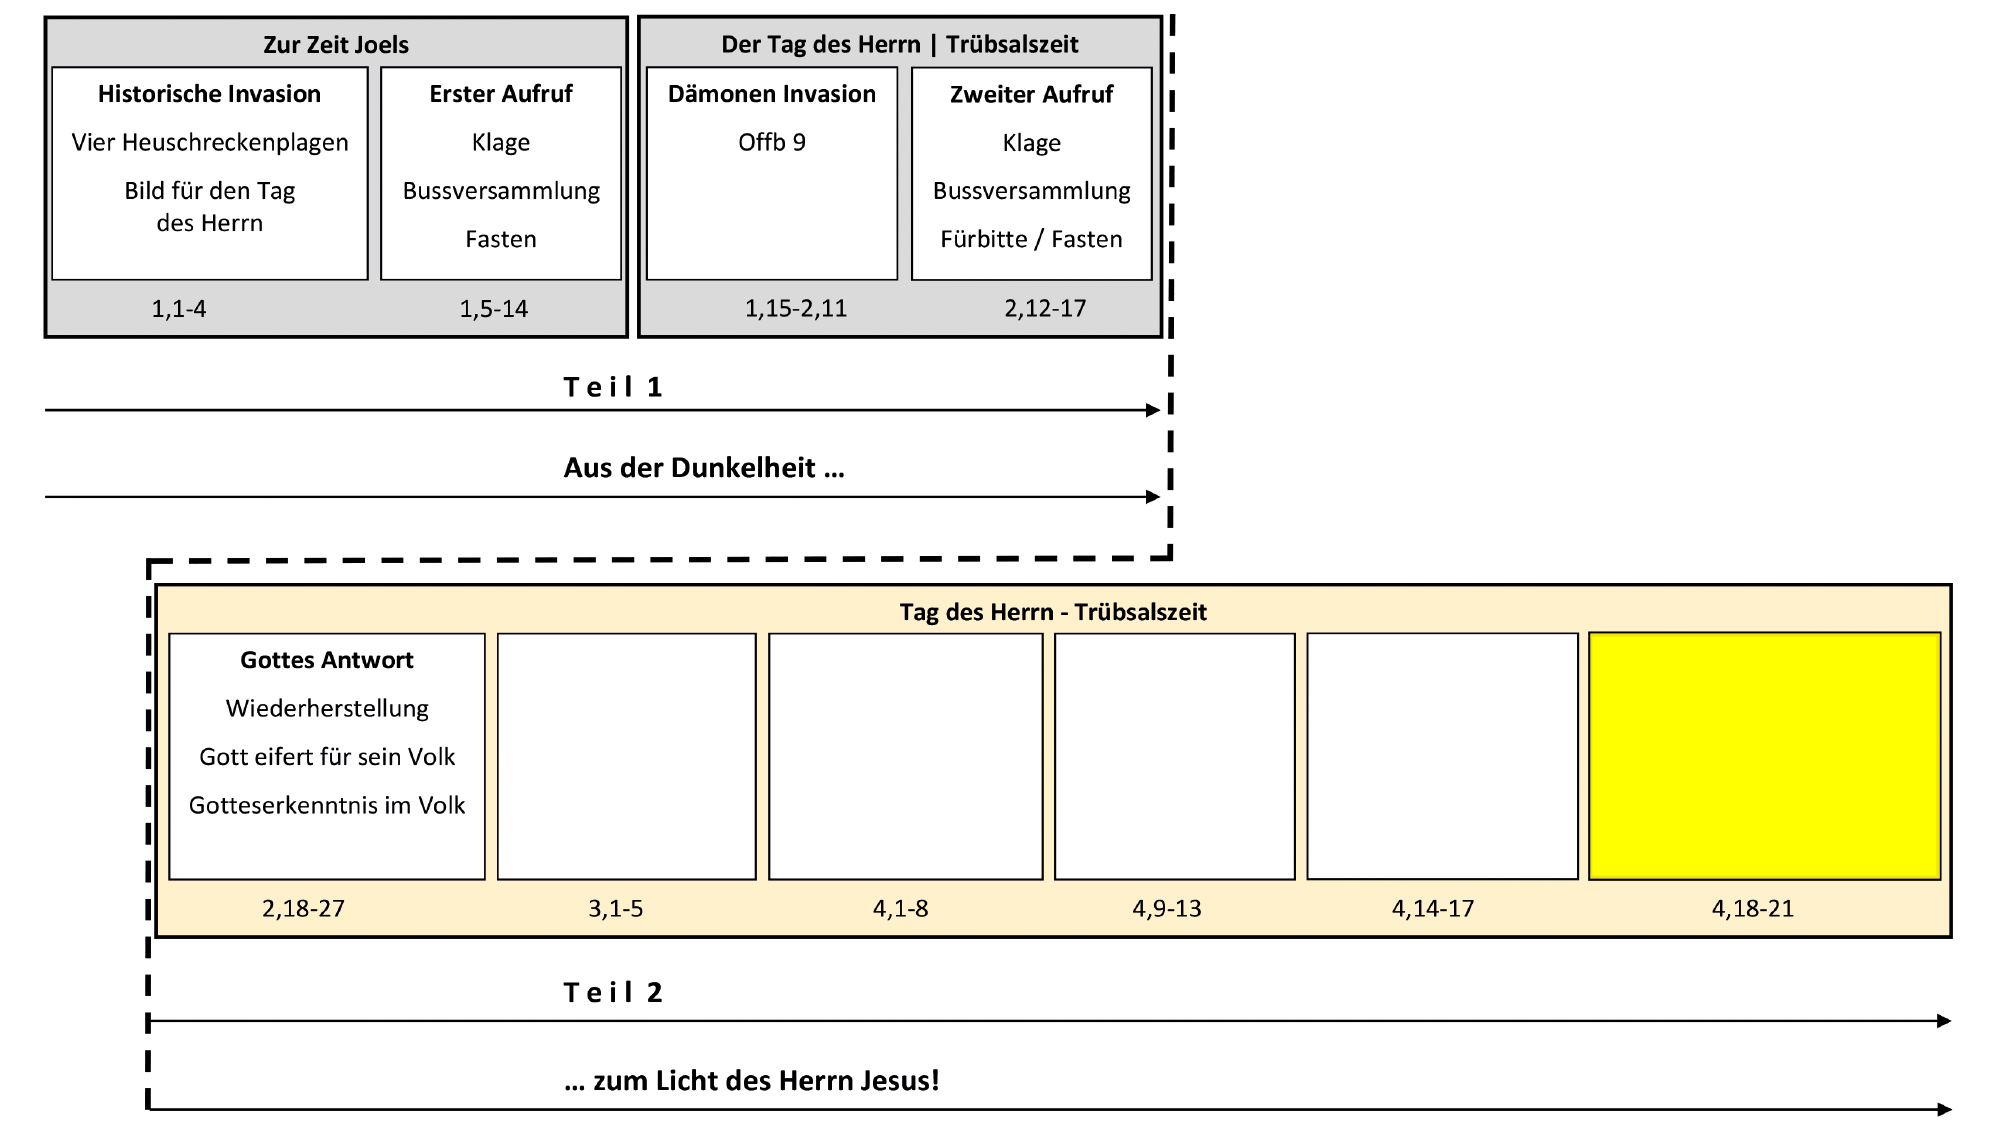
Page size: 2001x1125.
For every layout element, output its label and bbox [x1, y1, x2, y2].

text_box [43, 14, 1953, 1117]
